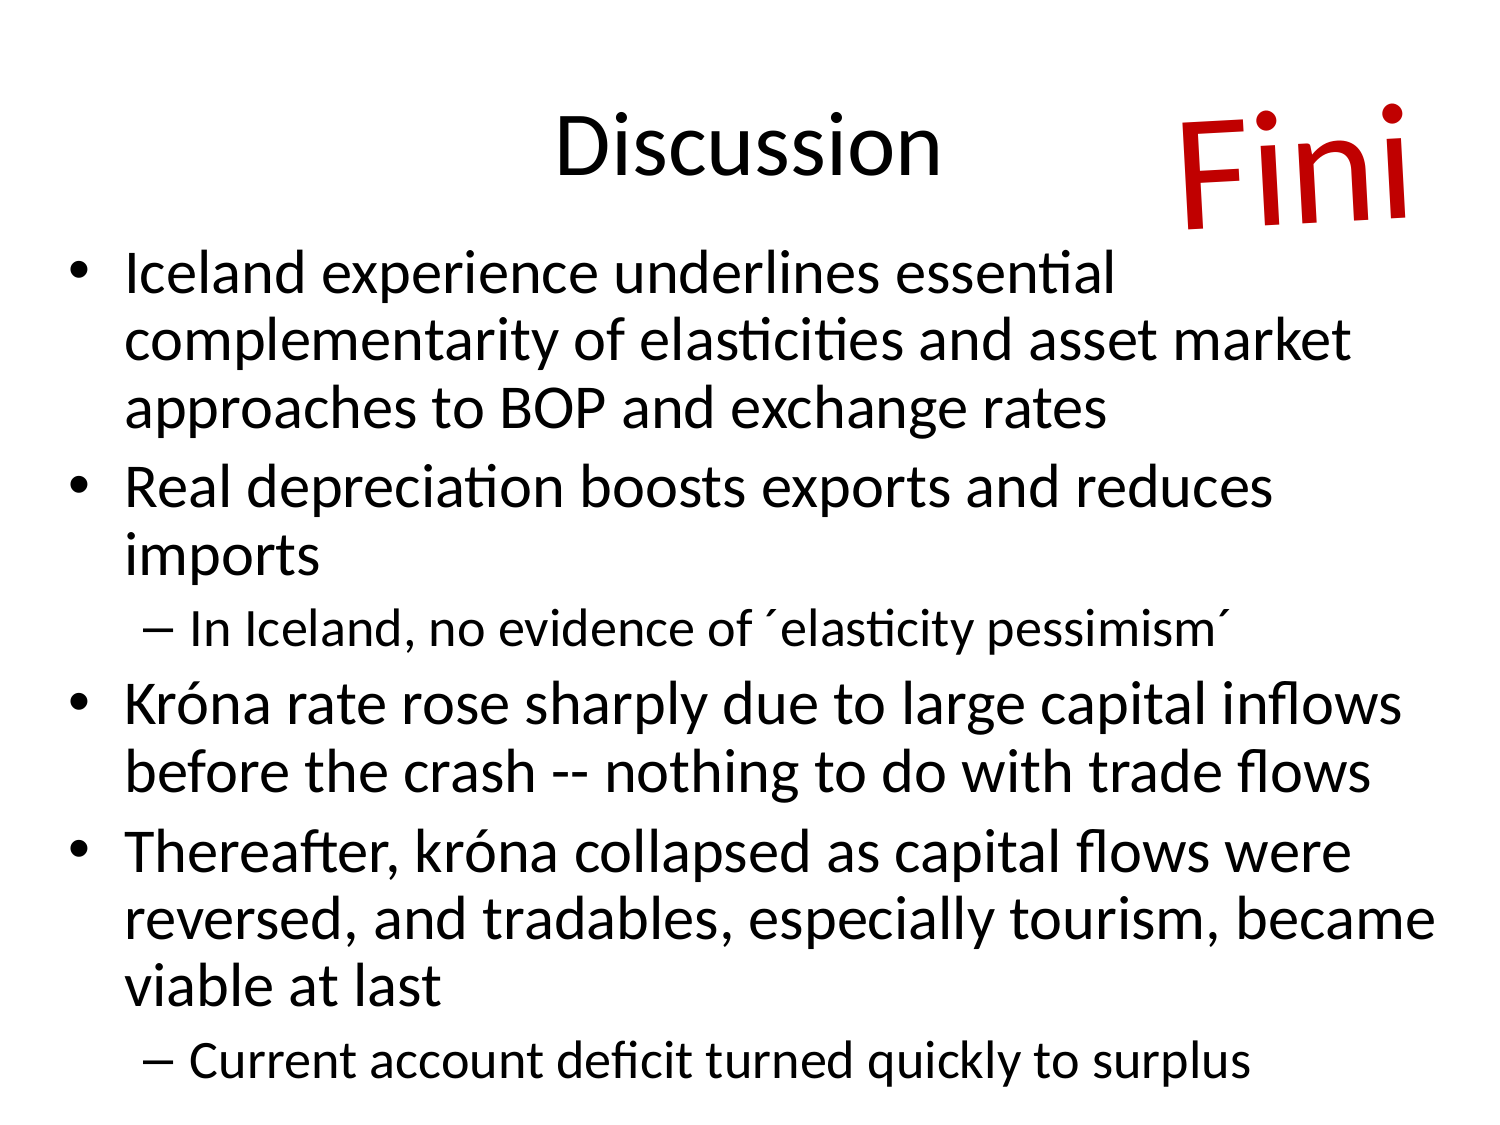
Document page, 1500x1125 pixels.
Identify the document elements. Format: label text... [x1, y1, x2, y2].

text_box Fini [1153, 42, 1435, 273]
list Iceland experience underlines essential complementarity of elasticities and asset market approaches to BOP and exchange rates Real depreciation boosts exports and reduces imports In Iceland, no evidence of ´elasticity pessimism´ Króna rate rose sharply due to large capital inflows before the crash -- nothing to do with trade flows Thereafter, króna collapsed as capital flows were reversed, and tradables, especially tourism, became viable at last Current account deficit turned quickly to surplus [53, 231, 1459, 1095]
title Discussion [75, 45, 1365, 231]
